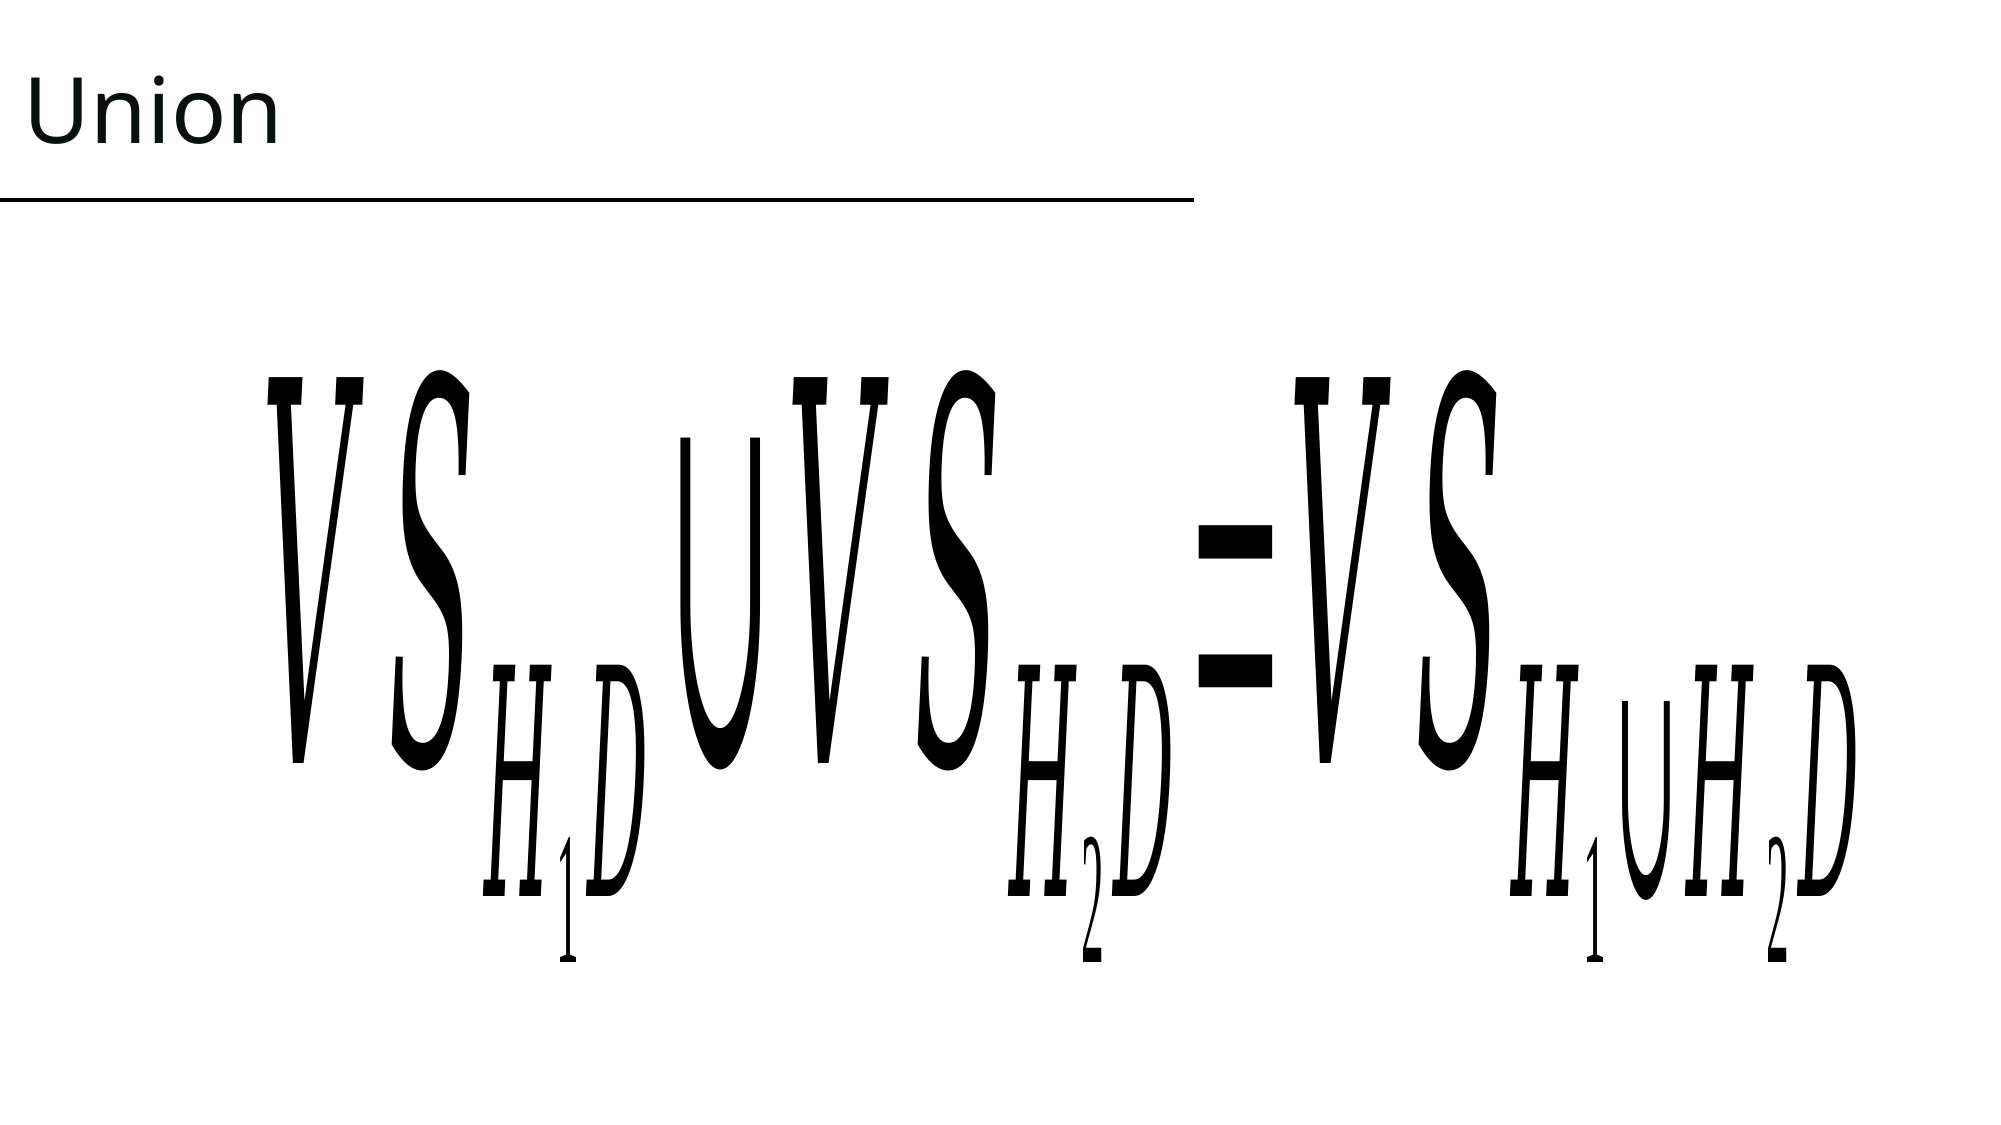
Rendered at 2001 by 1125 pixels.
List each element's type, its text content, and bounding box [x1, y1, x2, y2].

title Union [8, 4, 1136, 223]
